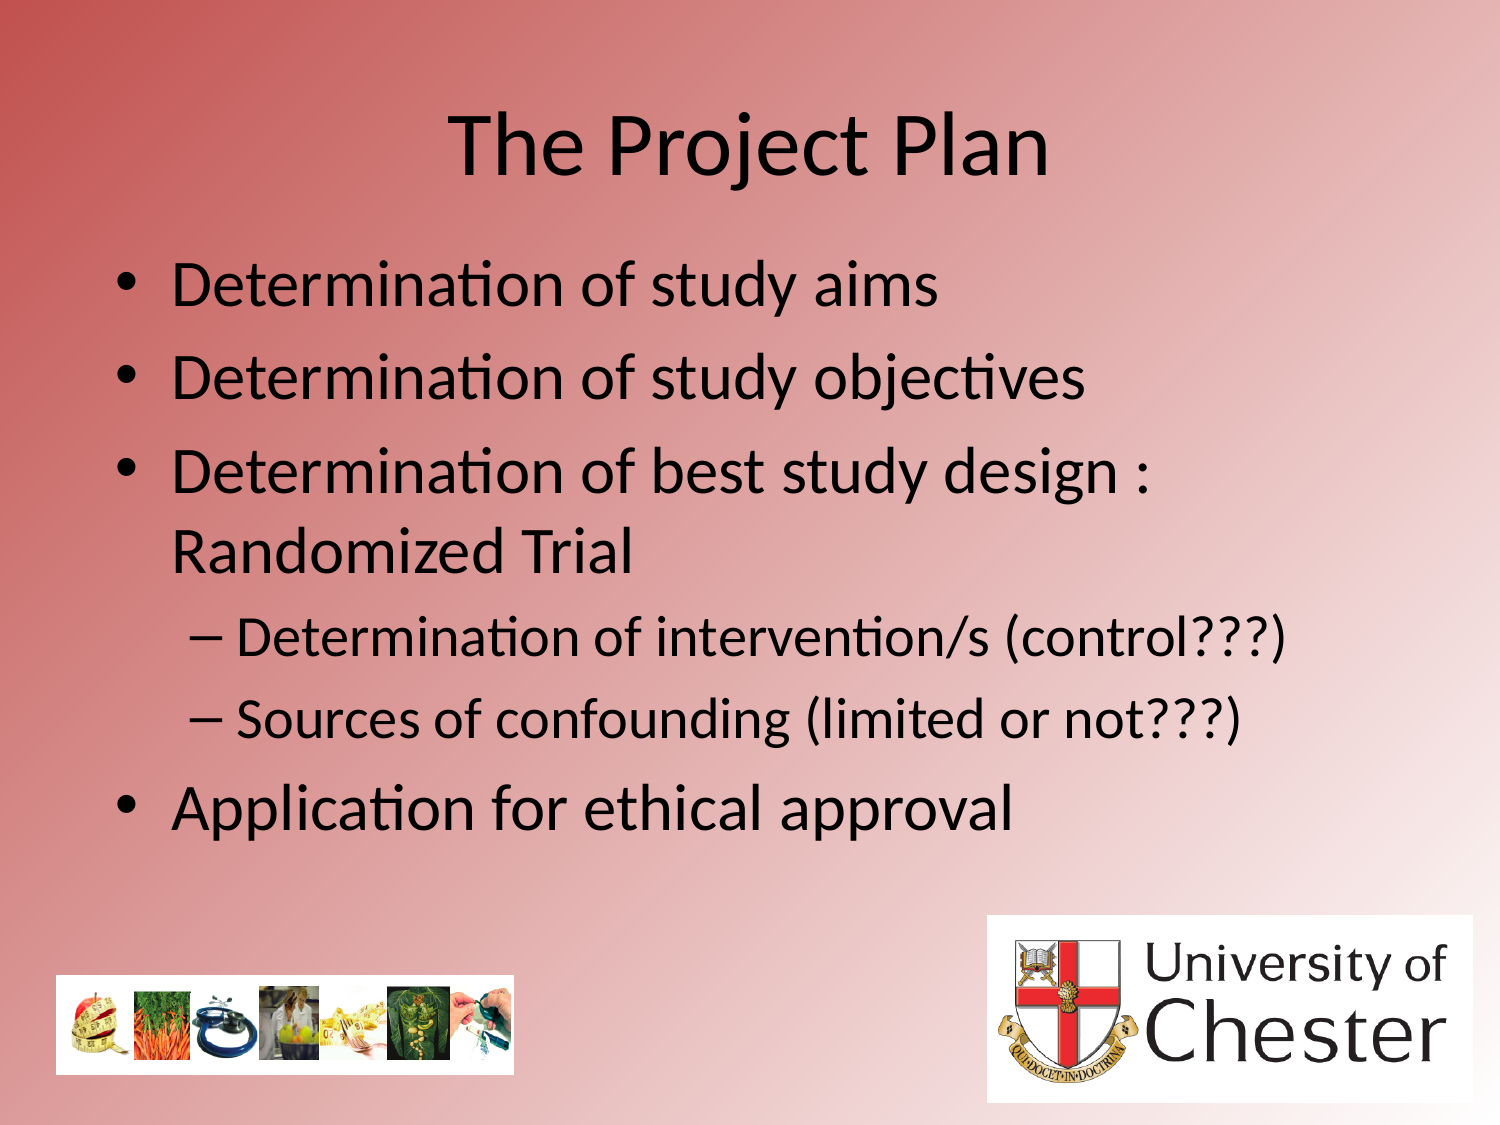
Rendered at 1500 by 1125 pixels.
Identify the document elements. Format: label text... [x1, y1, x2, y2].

title The Project Plan [75, 45, 1425, 233]
picture [987, 915, 1473, 1103]
list Determination of study aims Determination of study objectives Determination of best study design : Randomized Trial Determination of intervention/s (control???) Sources of confounding (limited or not???) Application for ethical approval [99, 232, 1450, 975]
picture [56, 975, 514, 1075]
